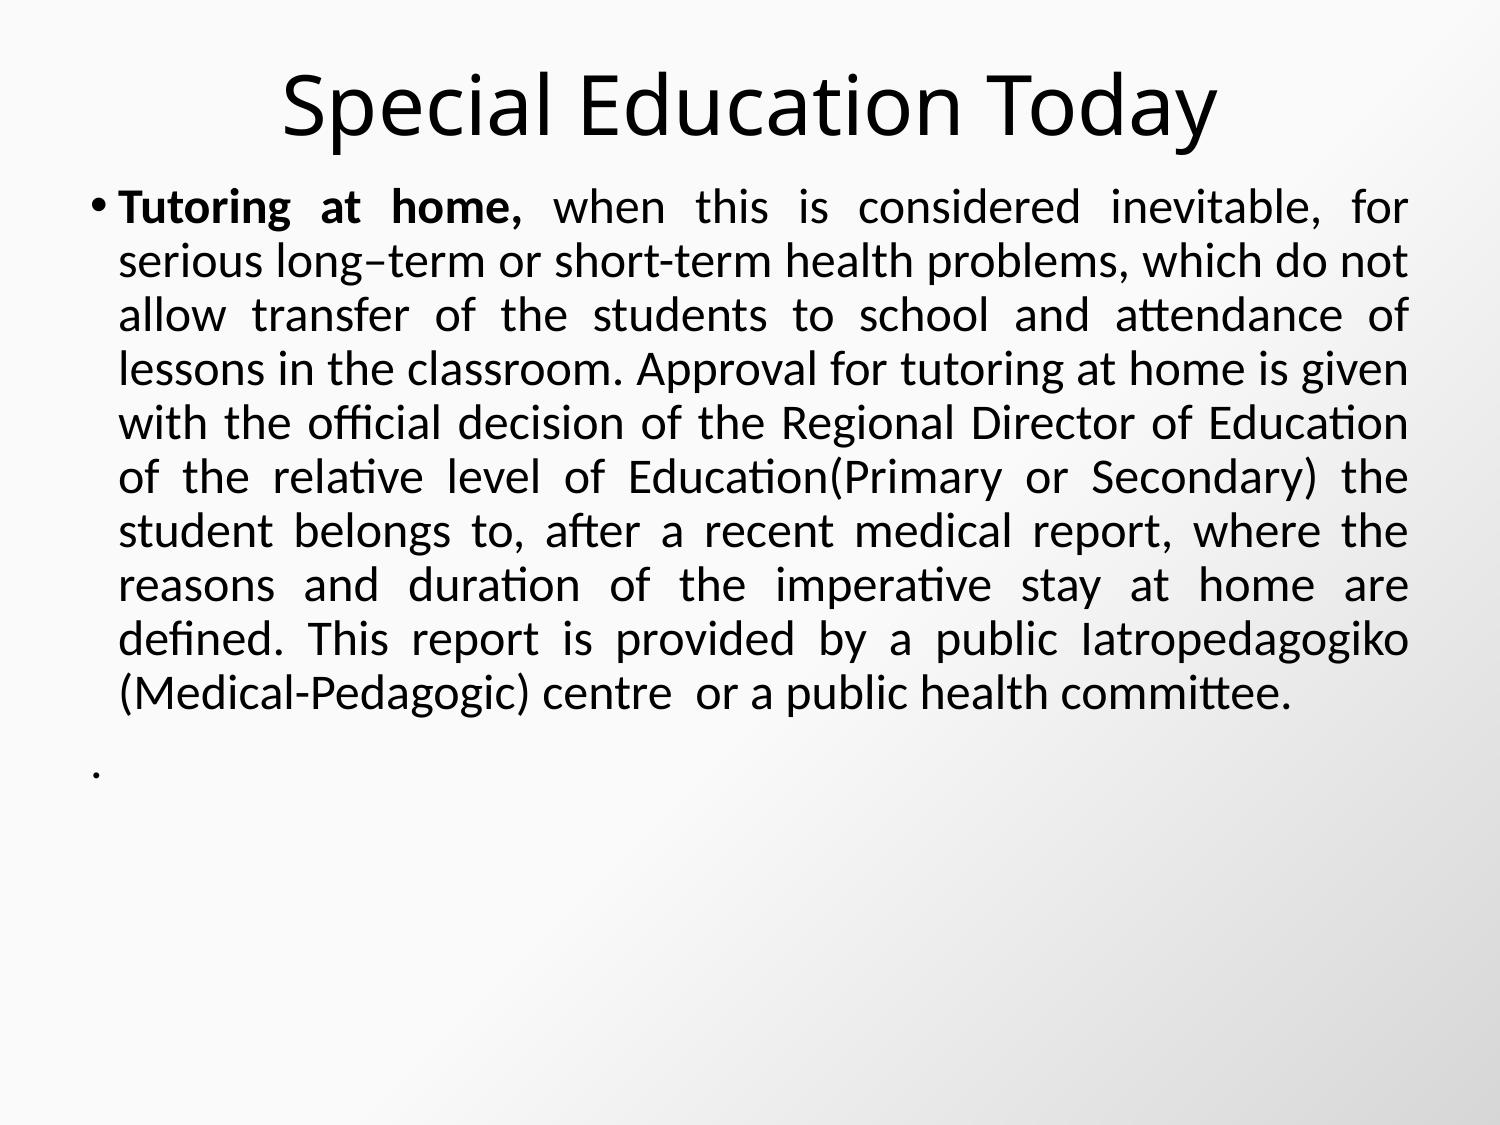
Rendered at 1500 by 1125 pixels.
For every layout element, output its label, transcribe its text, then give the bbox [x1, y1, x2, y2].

title Special Education Today [75, 45, 1425, 172]
list Tutoring at home, when this is considered inevitable, for serious long–term or short-term health problems, which do not allow transfer of the students to school and attendance of lessons in the classroom. Approval for tutoring at home is given with the official decision of the Regional Director of Education of the relative level of Education(Primary or Secondary) the student belongs to, after a recent medical report, where the reasons and duration of the imperative stay at home are defined. This report is provided by a public Iatropedagogiko (Medical-Pedagogic) centre or a public health committee. . [75, 172, 1425, 1005]
